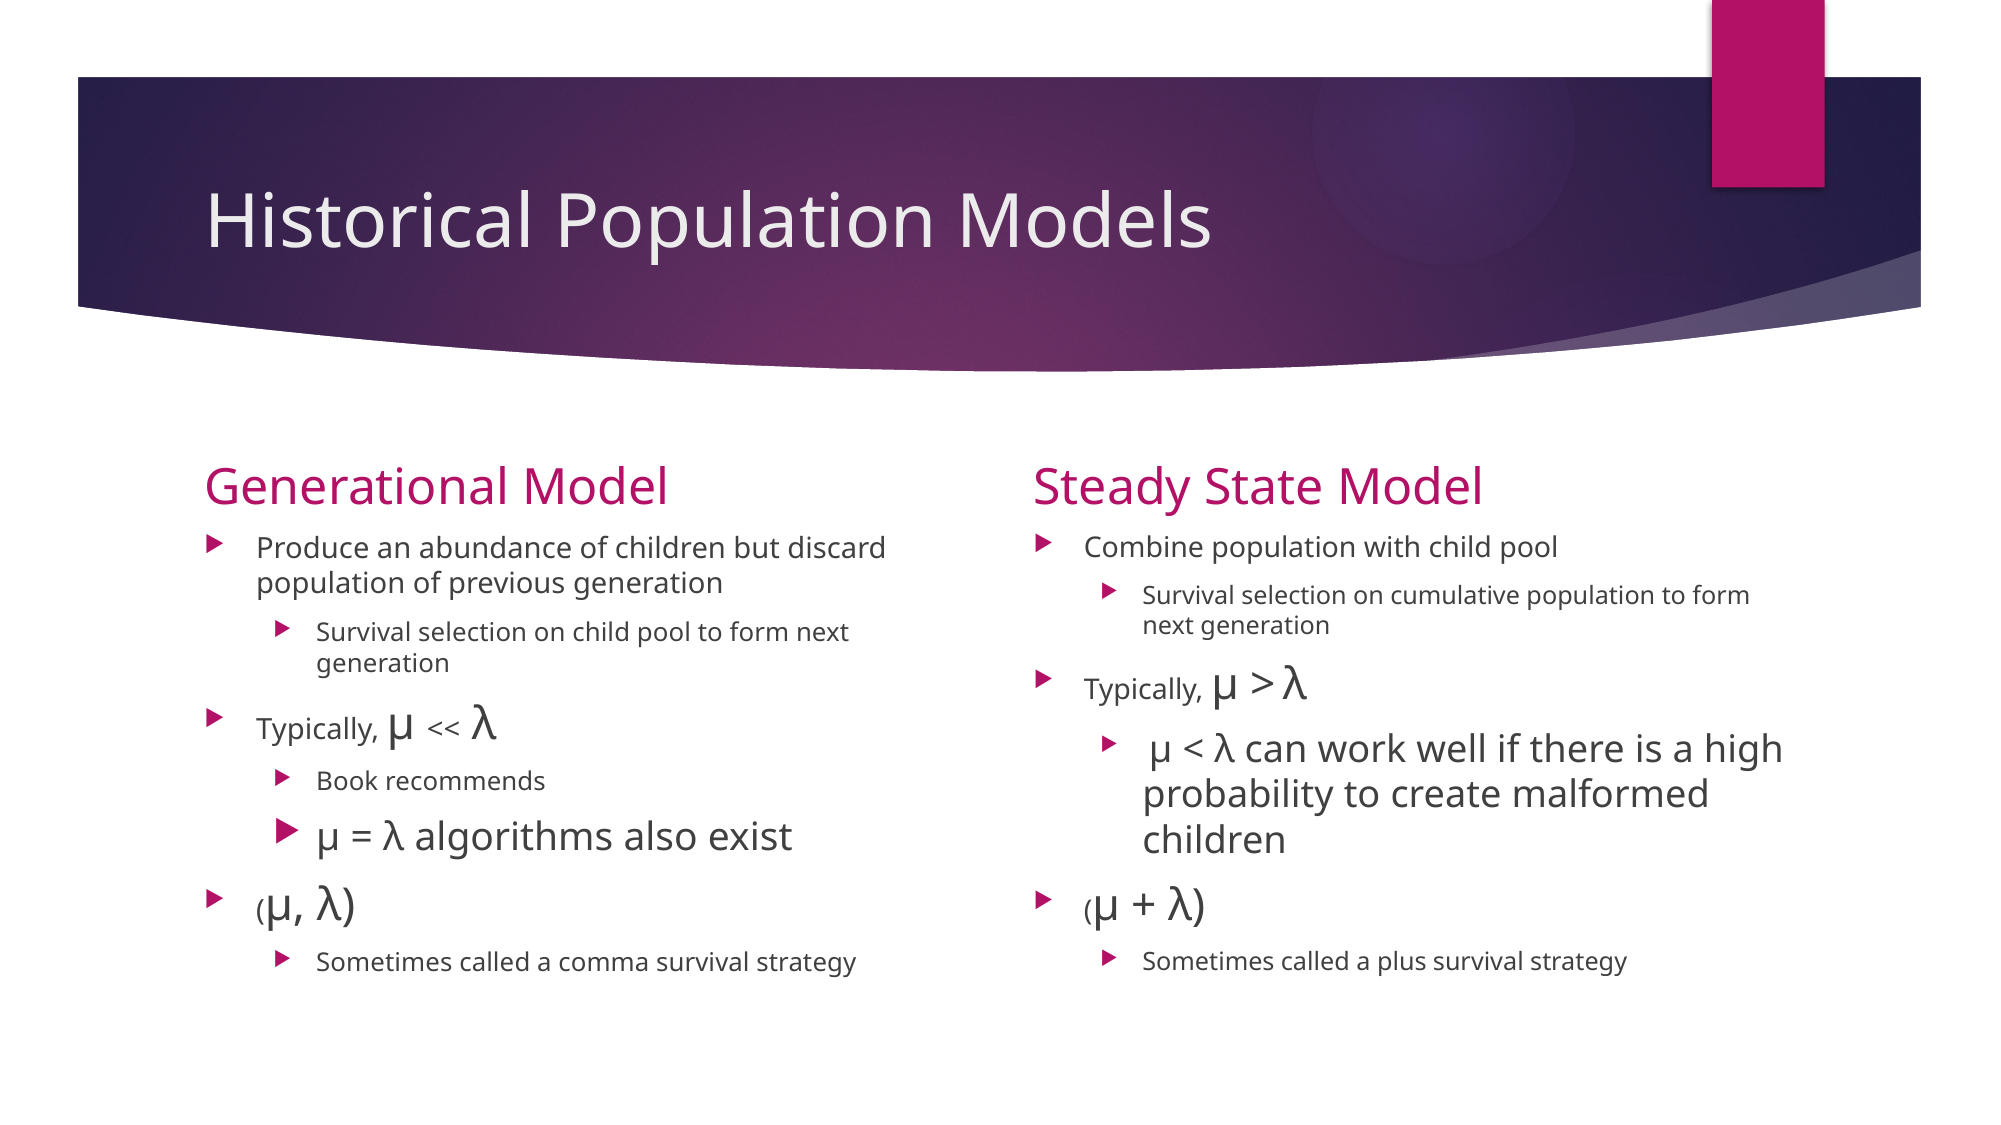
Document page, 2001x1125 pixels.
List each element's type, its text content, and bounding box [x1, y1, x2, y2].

title Historical Population Models [189, 159, 1627, 276]
list Combine population with child pool Survival selection on cumulative population to form next generation Typically, µ > λ µ < λ can work well if there is a high probability to create malformed children (µ + λ) Sometimes called a plus survival strategy [1018, 521, 1810, 988]
list Generational Model [189, 427, 981, 522]
list Steady State Model [1018, 427, 1810, 521]
